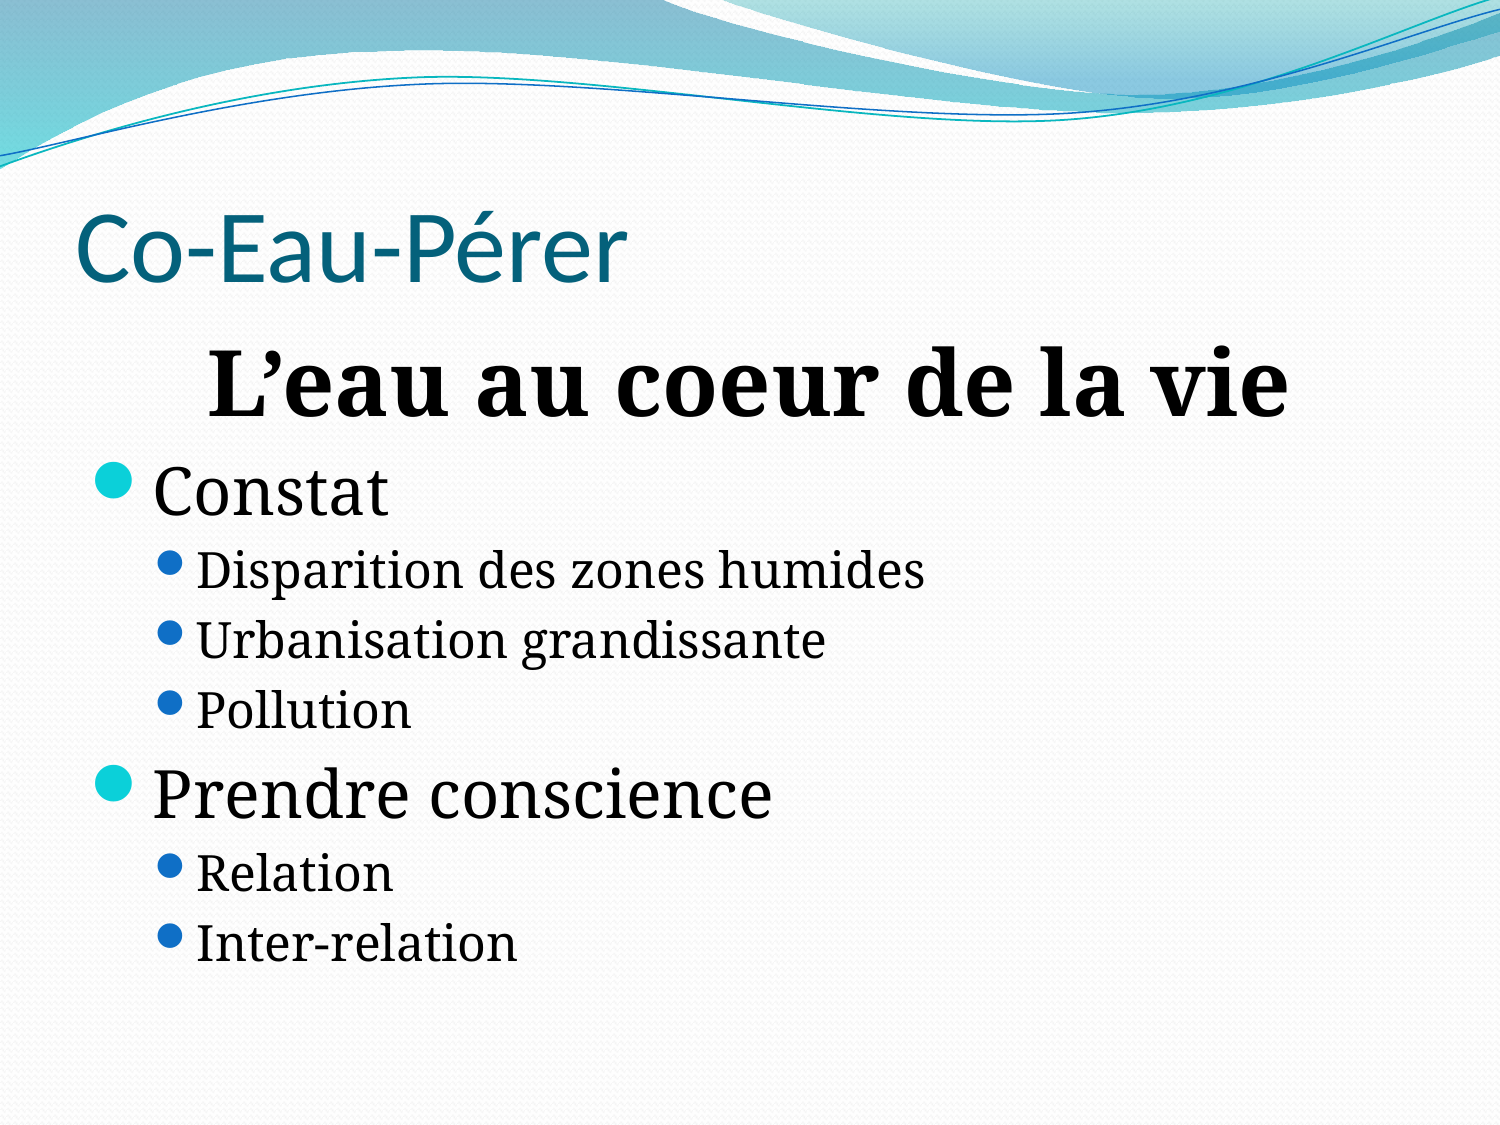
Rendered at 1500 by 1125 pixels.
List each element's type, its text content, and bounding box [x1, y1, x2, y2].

title Co-Eau-Pérer [75, 115, 1425, 303]
list L’eau au coeur de la vie Constat Disparition des zones humides Urbanisation grandissante Pollution Prendre conscience Relation Inter-relation [75, 317, 1425, 1038]
